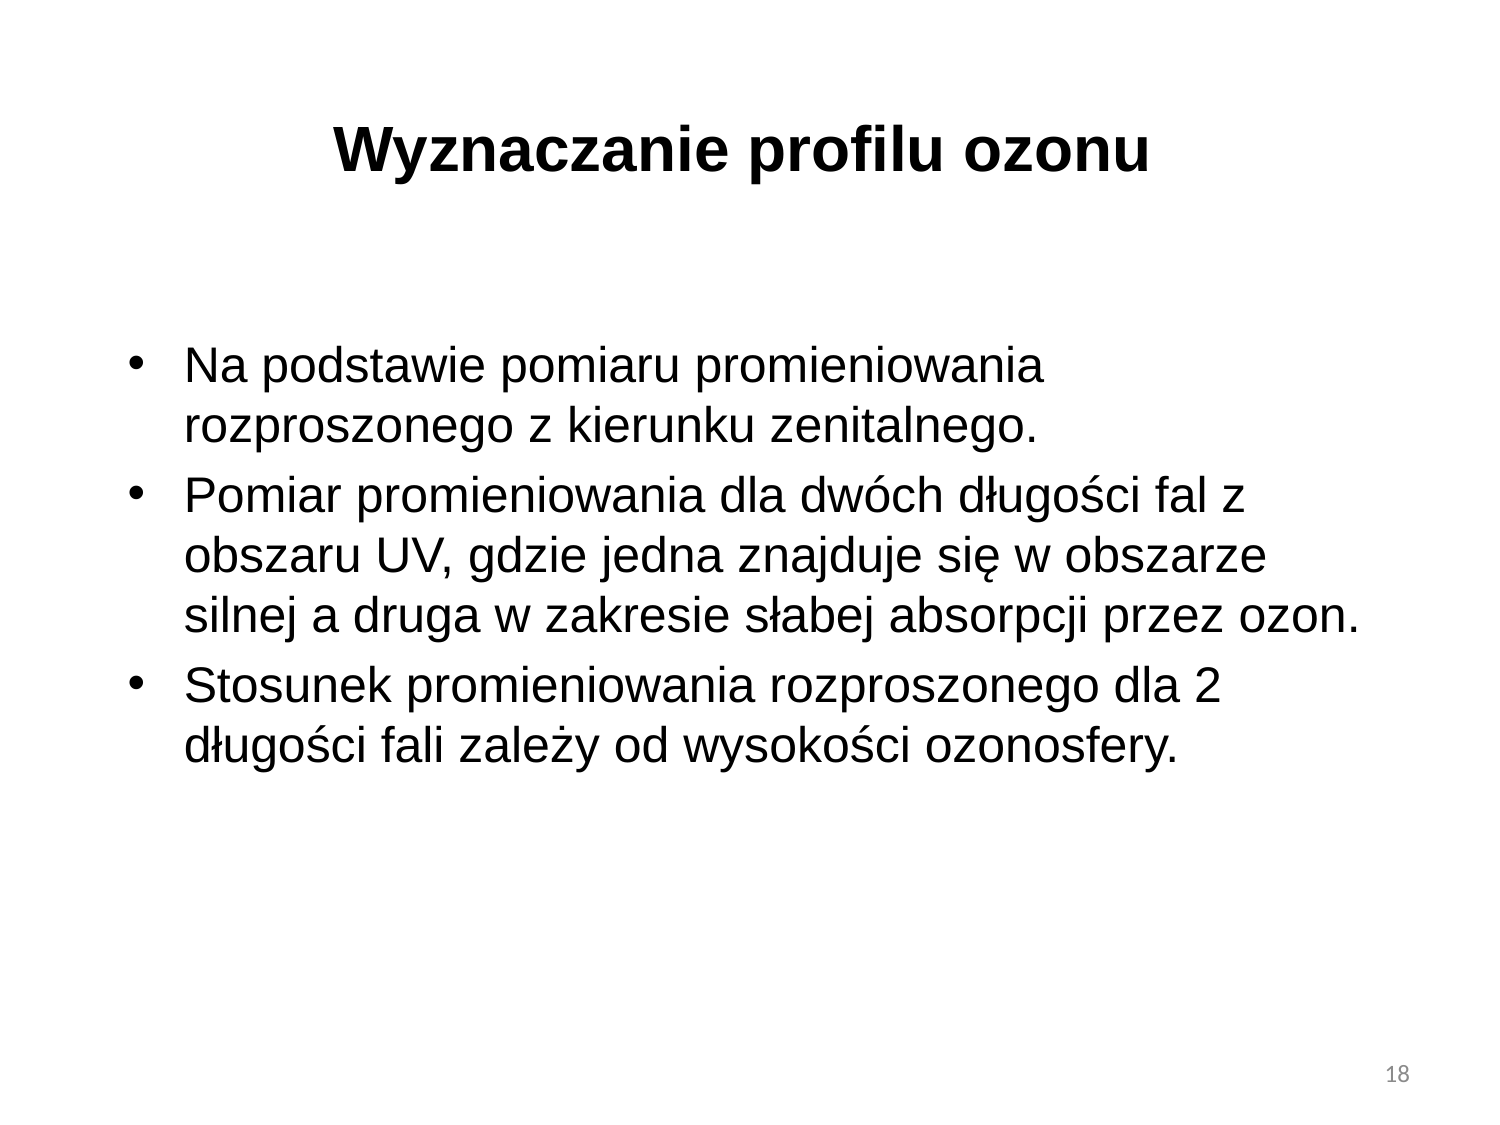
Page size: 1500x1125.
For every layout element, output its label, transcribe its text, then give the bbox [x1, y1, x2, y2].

slide_number 18 [1074, 1042, 1425, 1103]
title Wyznaczanie profilu ozonu [112, 99, 1388, 193]
list Na podstawie pomiaru promieniowania rozproszonego z kierunku zenitalnego. Pomiar promieniowania dla dwóch długości fal z obszaru UV, gdzie jedna znajduje się w obszarze silnej a druga w zakresie słabej absorpcji przez ozon. Stosunek promieniowania rozproszonego dla 2 długości fali zależy od wysokości ozonosfery. [112, 324, 1388, 802]
